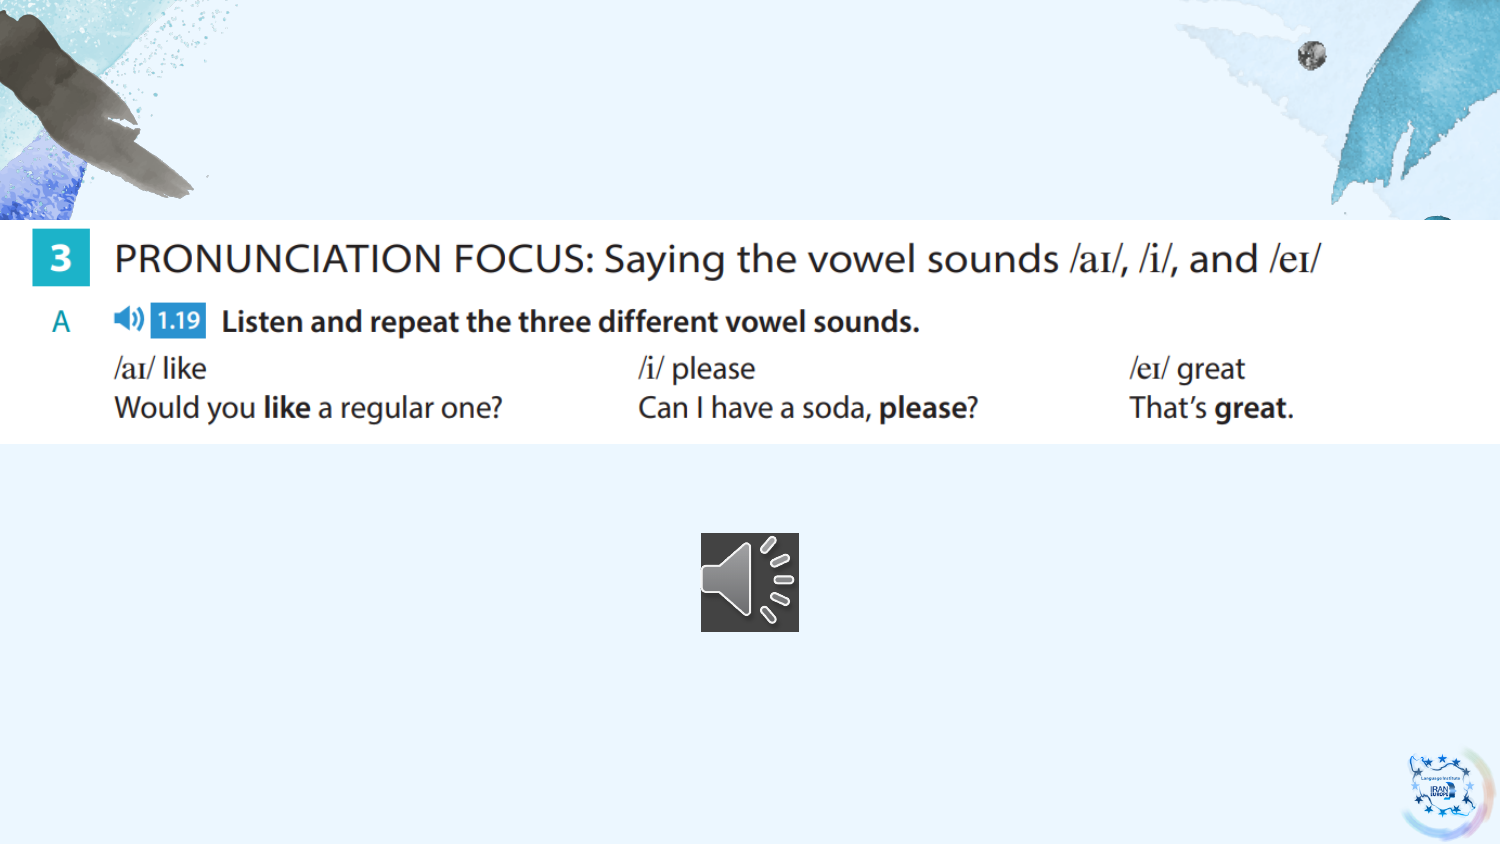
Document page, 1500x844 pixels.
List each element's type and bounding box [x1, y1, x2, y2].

picture [1396, 742, 1500, 844]
picture [699, 532, 801, 633]
picture [0, 0, 1500, 444]
